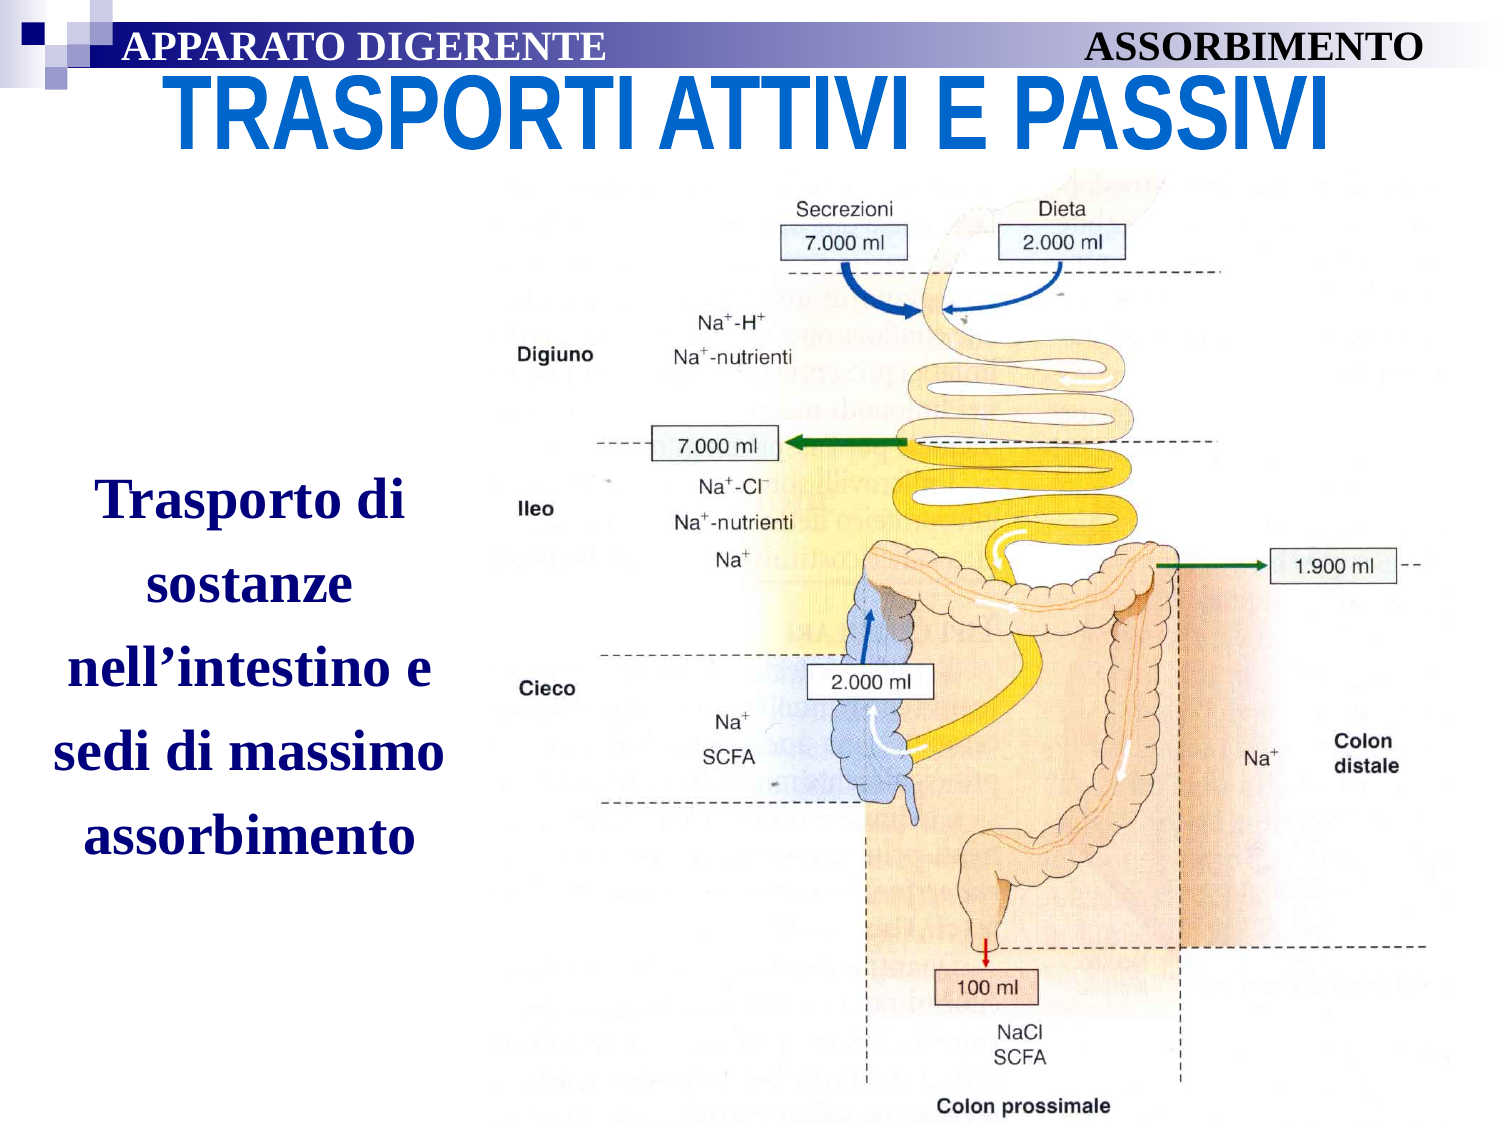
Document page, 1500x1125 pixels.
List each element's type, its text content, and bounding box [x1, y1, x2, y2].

text_box APPARATO DIGERENTE ASSORBIMENTO [106, 10, 1500, 76]
picture [491, 168, 1451, 1125]
text_box Trasporto di sostanze nell’intestino e sedi di massimo assorbimento [0, 387, 486, 925]
